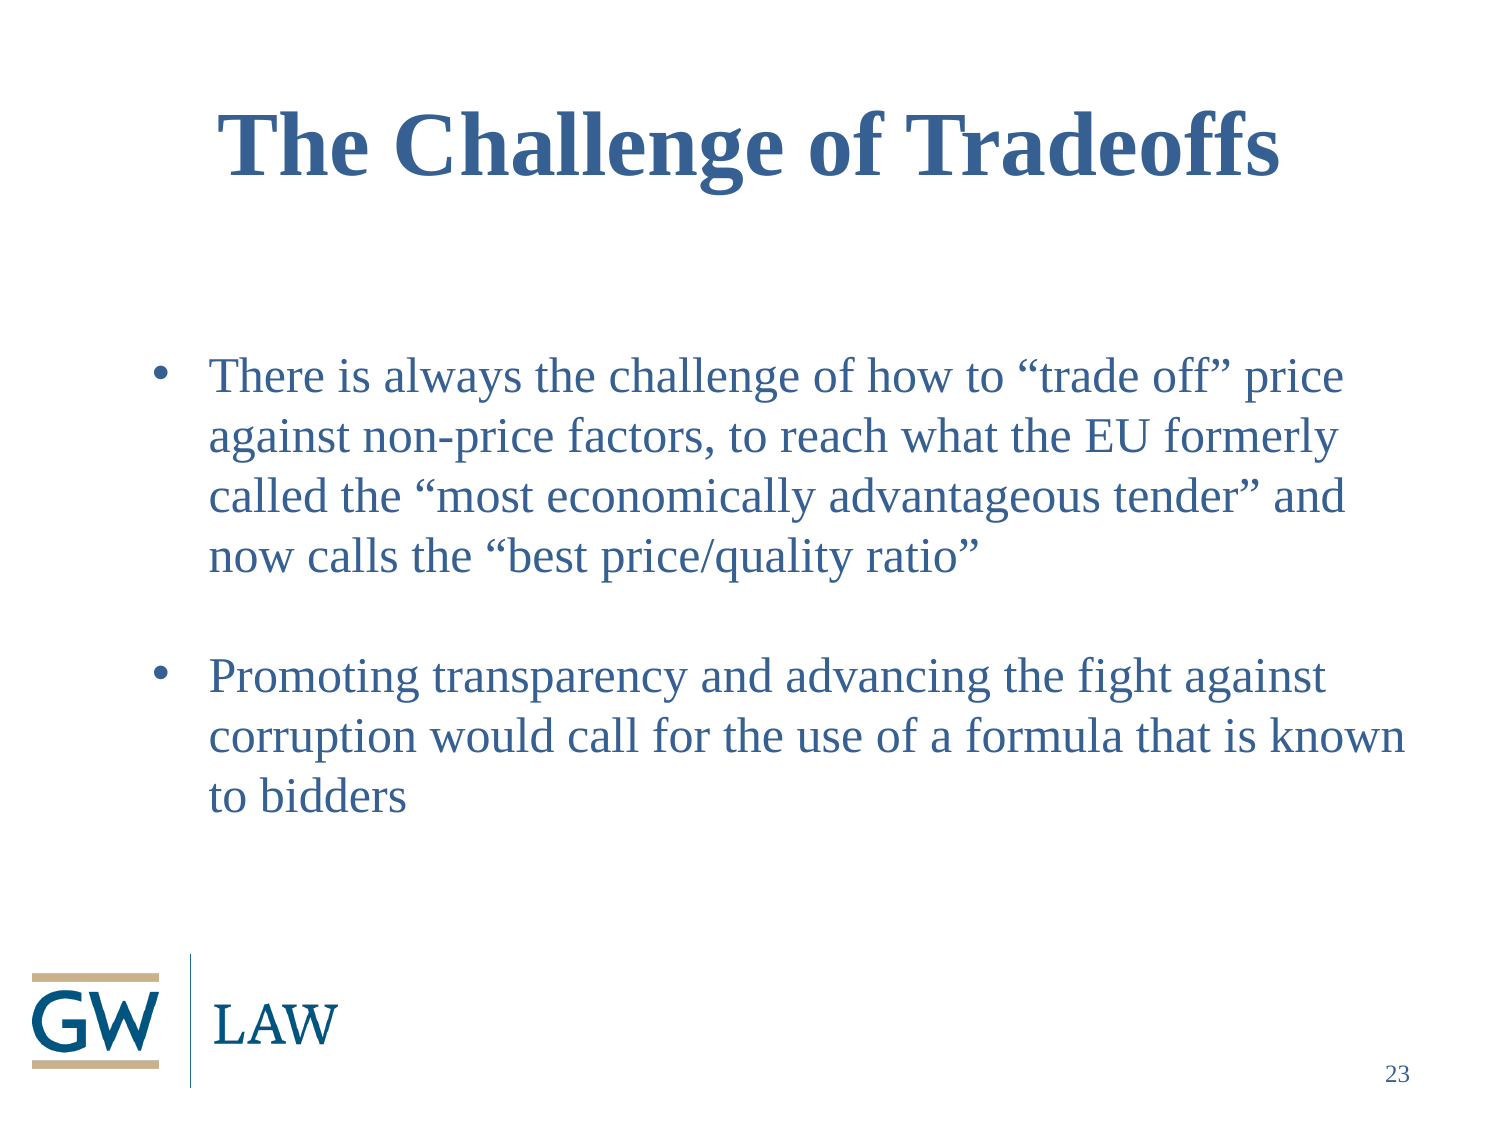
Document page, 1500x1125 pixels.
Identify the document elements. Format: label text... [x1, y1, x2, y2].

picture [32, 954, 338, 1088]
text_box There is always the challenge of how to “trade off” price against non-price factors, to reach what the EU formerly called the “most economically advantageous tender” and now calls the “best price/quality ratio” Promoting transparency and advancing the fight against corruption would call for the use of a formula that is known to bidders [62, 275, 1425, 950]
slide_number 23 [1074, 1042, 1425, 1103]
title The Challenge of Tradeoffs [75, 45, 1425, 233]
